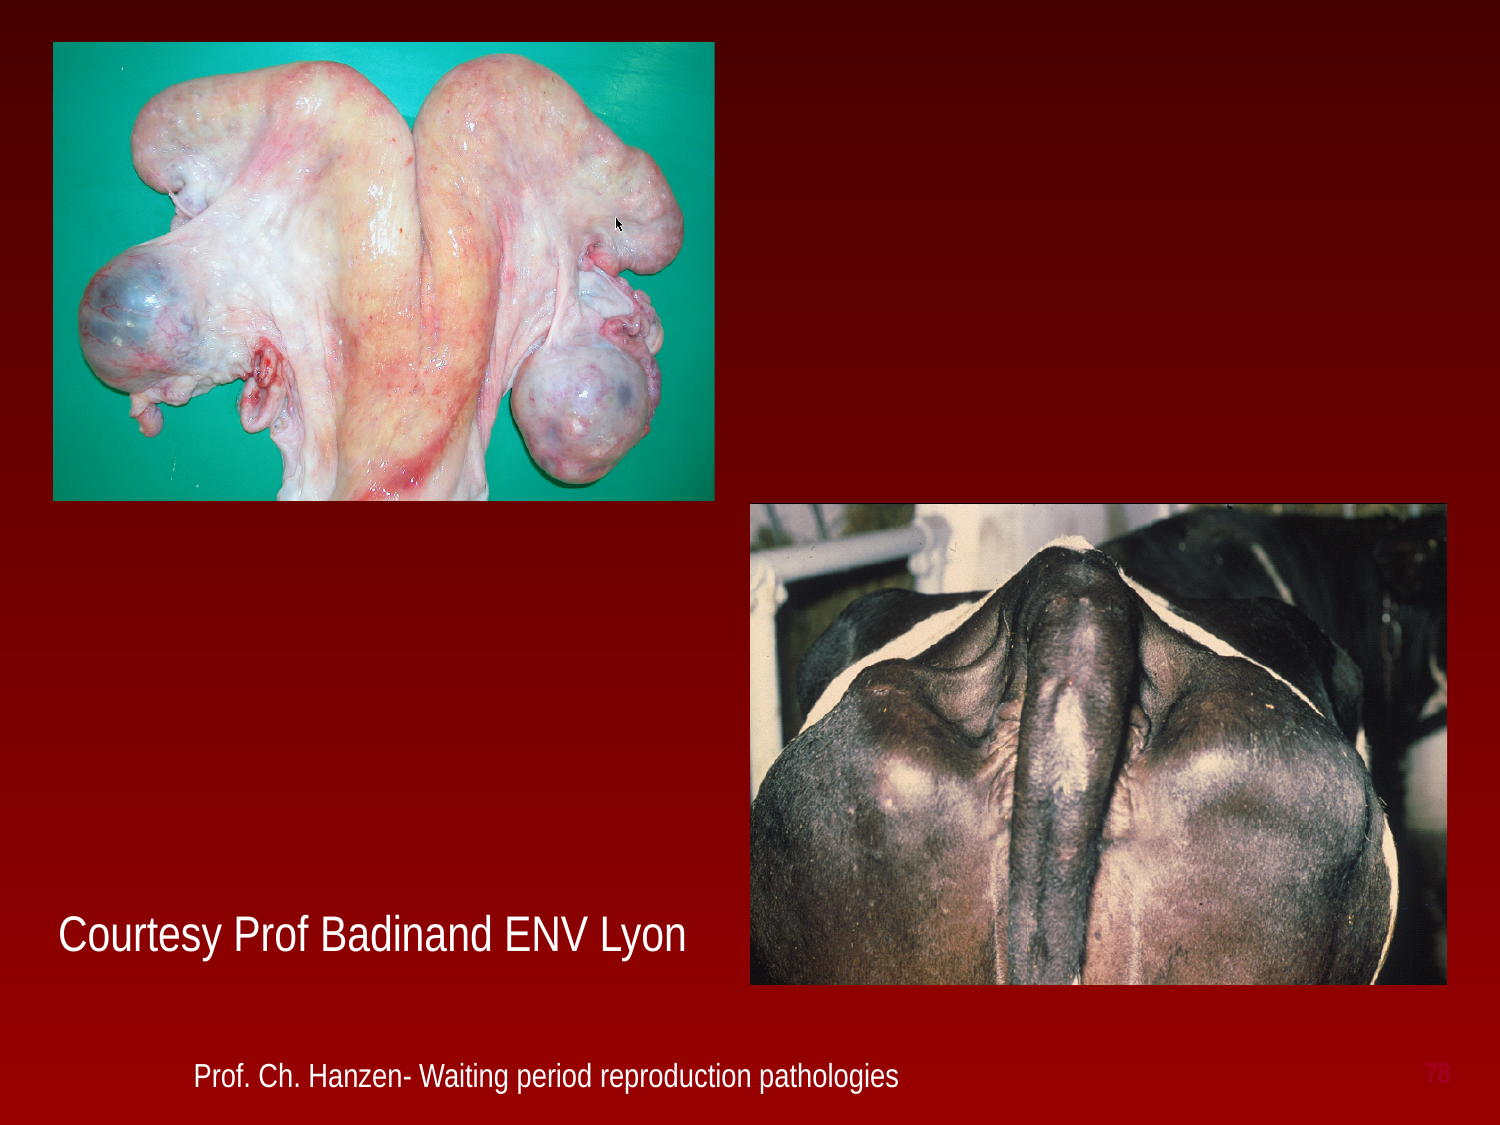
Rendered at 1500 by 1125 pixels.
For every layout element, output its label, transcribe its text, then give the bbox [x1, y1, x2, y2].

slide_number 78 [1115, 1046, 1467, 1125]
picture [749, 503, 1448, 985]
text_box Courtesy Prof Badinand ENV Lyon [43, 894, 703, 969]
picture [52, 42, 715, 501]
footer Prof. Ch. Hanzen- Waiting period reproduction pathologies [170, 1046, 1115, 1125]
